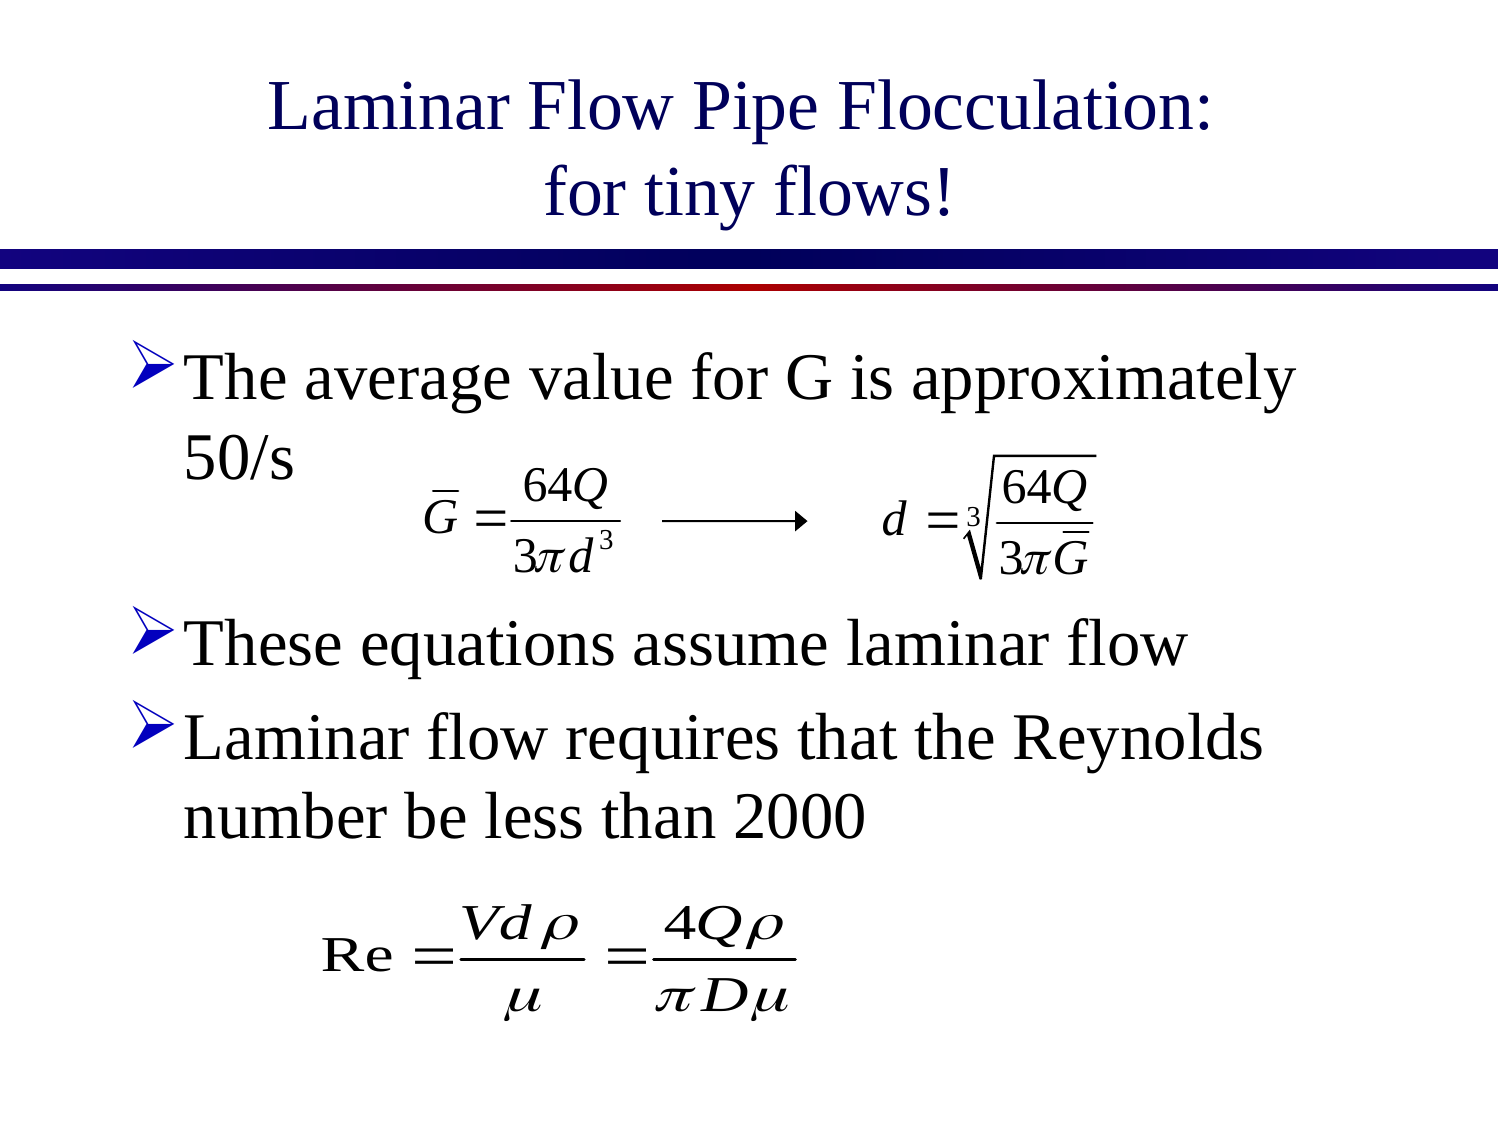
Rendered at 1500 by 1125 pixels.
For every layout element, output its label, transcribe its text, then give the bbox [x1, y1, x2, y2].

text_box [662, 510, 808, 532]
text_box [315, 896, 803, 1027]
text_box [878, 449, 1102, 586]
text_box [420, 458, 625, 580]
list The average value for G is approximately 50/s These equations assume laminar flow Laminar flow requires that the Reynolds number be less than 2000 [112, 324, 1371, 1057]
title Laminar Flow Pipe Flocculation: for tiny flows! [112, 49, 1388, 238]
